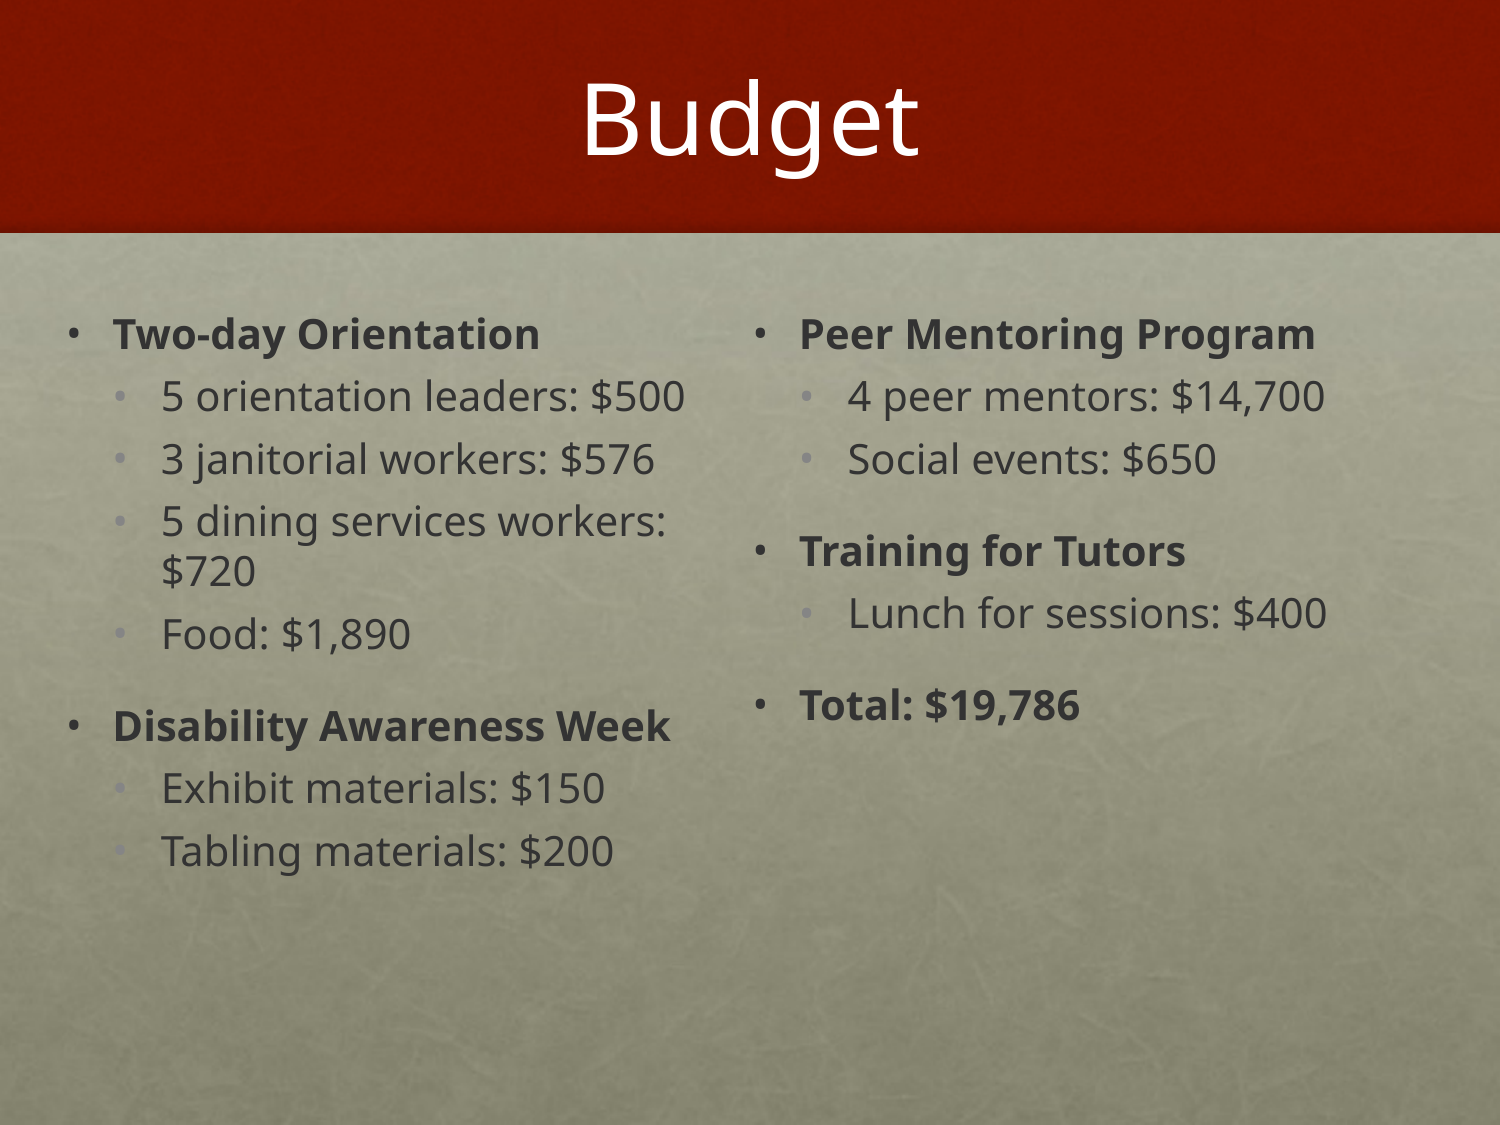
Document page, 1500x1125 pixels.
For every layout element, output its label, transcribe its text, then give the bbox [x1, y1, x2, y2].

picture [0, 214, 1500, 1125]
list Two-day Orientation 5 orientation leaders: $500 3 janitorial workers: $576 5 dining services workers: $720 Food: $1,890 Disability Awareness Week Exhibit materials: $150 Tabling materials: $200 [51, 299, 737, 1005]
title Budget [127, 10, 1372, 221]
text_box Peer Mentoring Program 4 peer mentors: $14,700 Social events: $650 Training for Tutors Lunch for sessions: $400 Total: $19,786 [737, 299, 1425, 1005]
